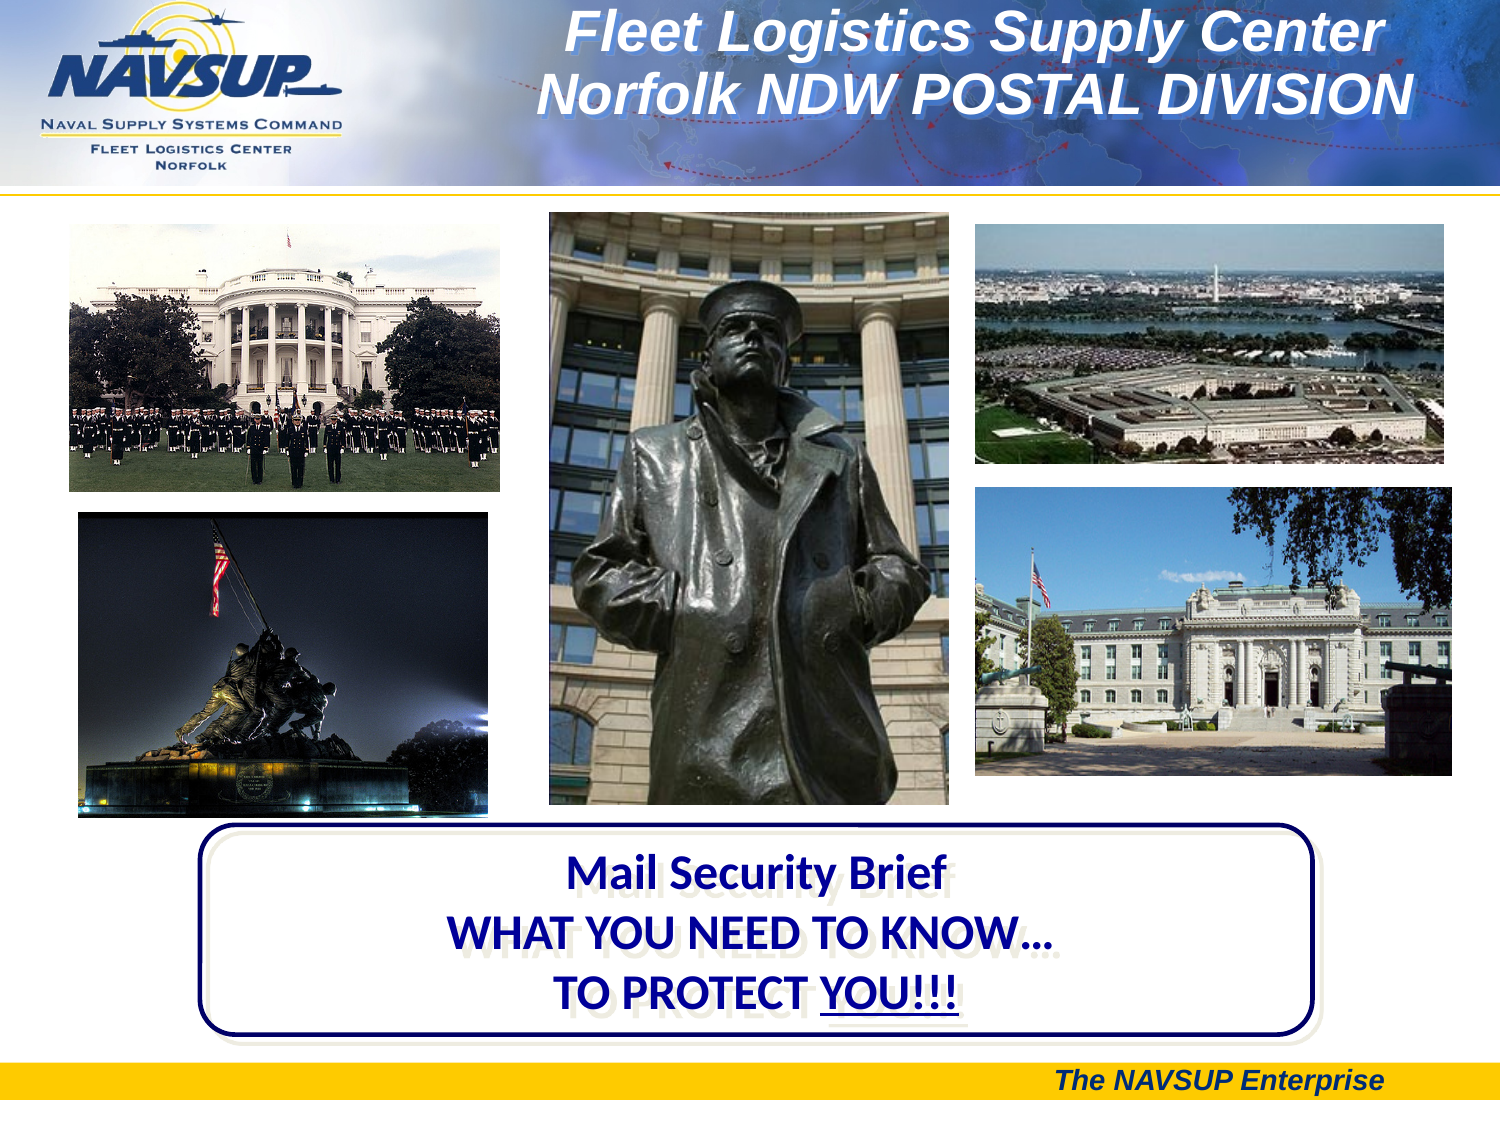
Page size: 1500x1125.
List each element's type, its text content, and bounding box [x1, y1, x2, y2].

picture [0, 0, 1500, 186]
text_box Fleet Logistics Supply Center Norfolk NDW POSTAL DIVISION [449, 0, 1500, 136]
picture [69, 224, 501, 493]
picture [974, 487, 1452, 776]
text_box Mail Security Brief WHAT YOU NEED TO KNOW… TO PROTECT YOU!!! [199, 824, 1313, 1035]
picture [77, 512, 488, 819]
picture [974, 224, 1444, 465]
picture [549, 212, 949, 805]
text_box ANTHRAX [453, 136, 1500, 140]
